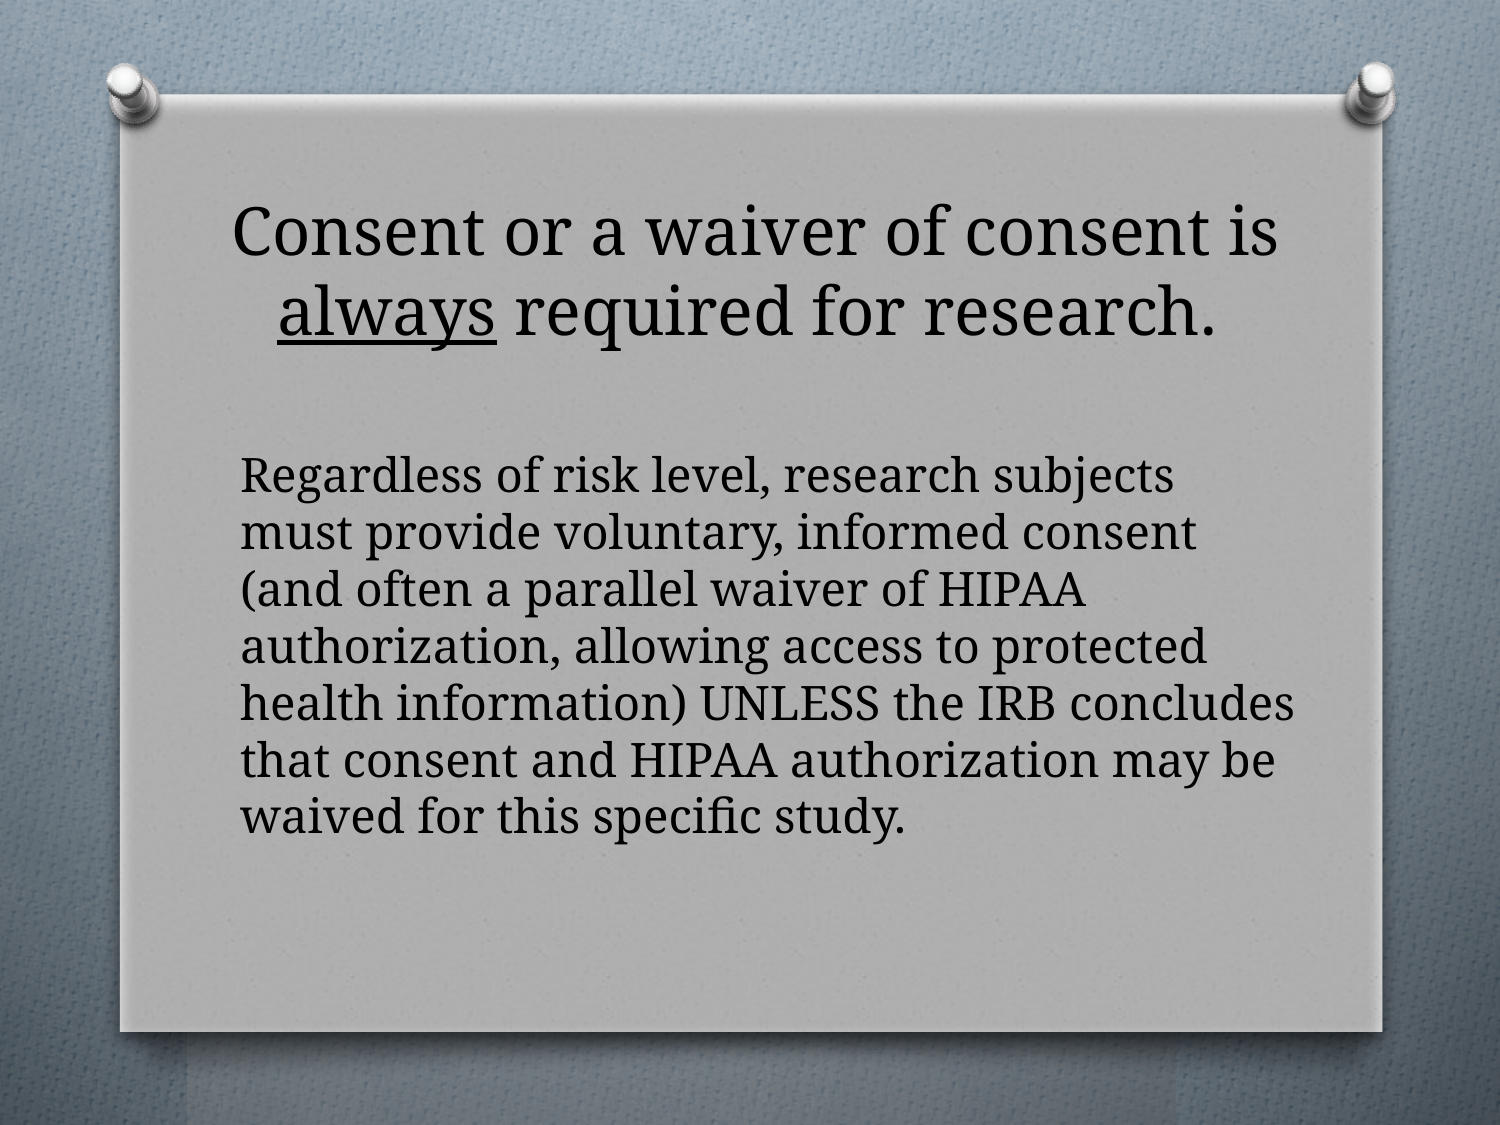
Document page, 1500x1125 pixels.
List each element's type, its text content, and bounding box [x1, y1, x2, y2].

list Regardless of risk level, research subjects must provide voluntary, informed consent (and often a parallel waiver of HIPAA authorization, allowing access to protected health information) UNLESS the IRB concludes that consent and HIPAA authorization may be waived for this specific study. [225, 437, 1313, 913]
picture [1317, 35, 1439, 156]
picture [75, 29, 198, 153]
title Consent or a waiver of consent is always required for research. [187, 149, 1325, 388]
